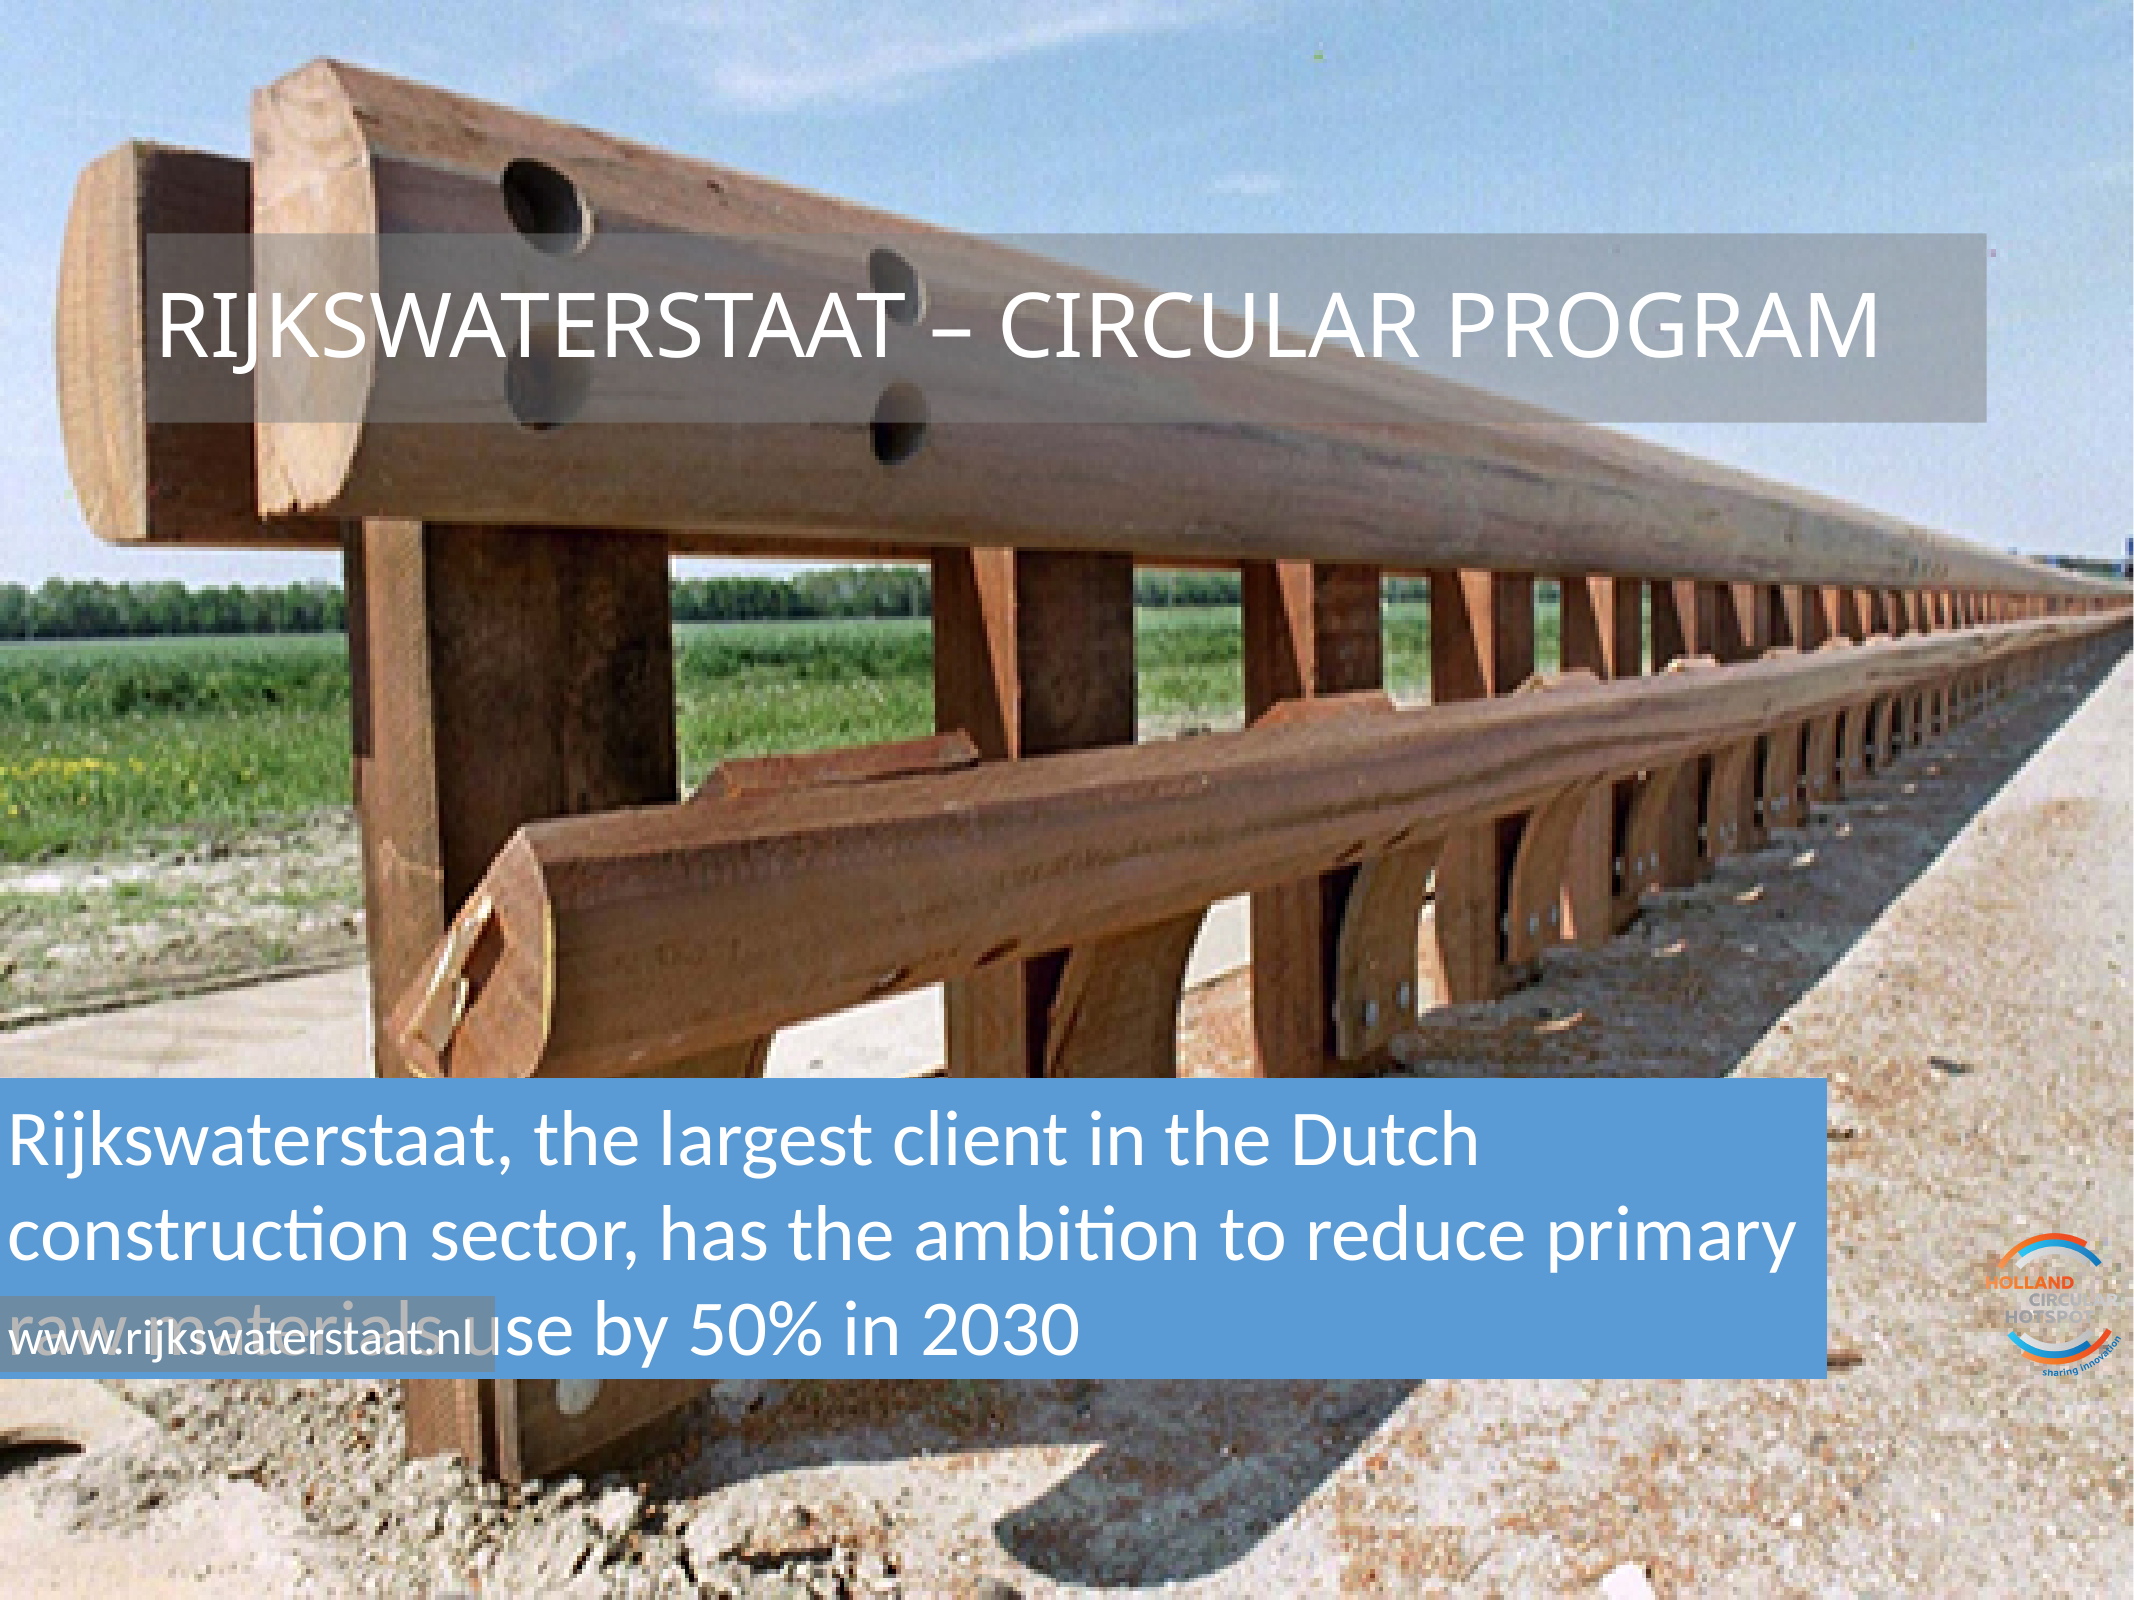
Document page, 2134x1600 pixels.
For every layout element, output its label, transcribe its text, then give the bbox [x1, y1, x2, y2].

title RIJKSWATERSTAAT – CIRCULAR PROGRAM [146, 232, 1988, 424]
picture [0, 0, 2134, 1600]
text_box Rijkswaterstaat, the largest client in the Dutch construction sector, has the ambition to reduce primary raw materials use by 50% in 2030 [0, 1078, 1827, 1379]
text_box www.rijkswaterstaat.nl [0, 1296, 495, 1372]
